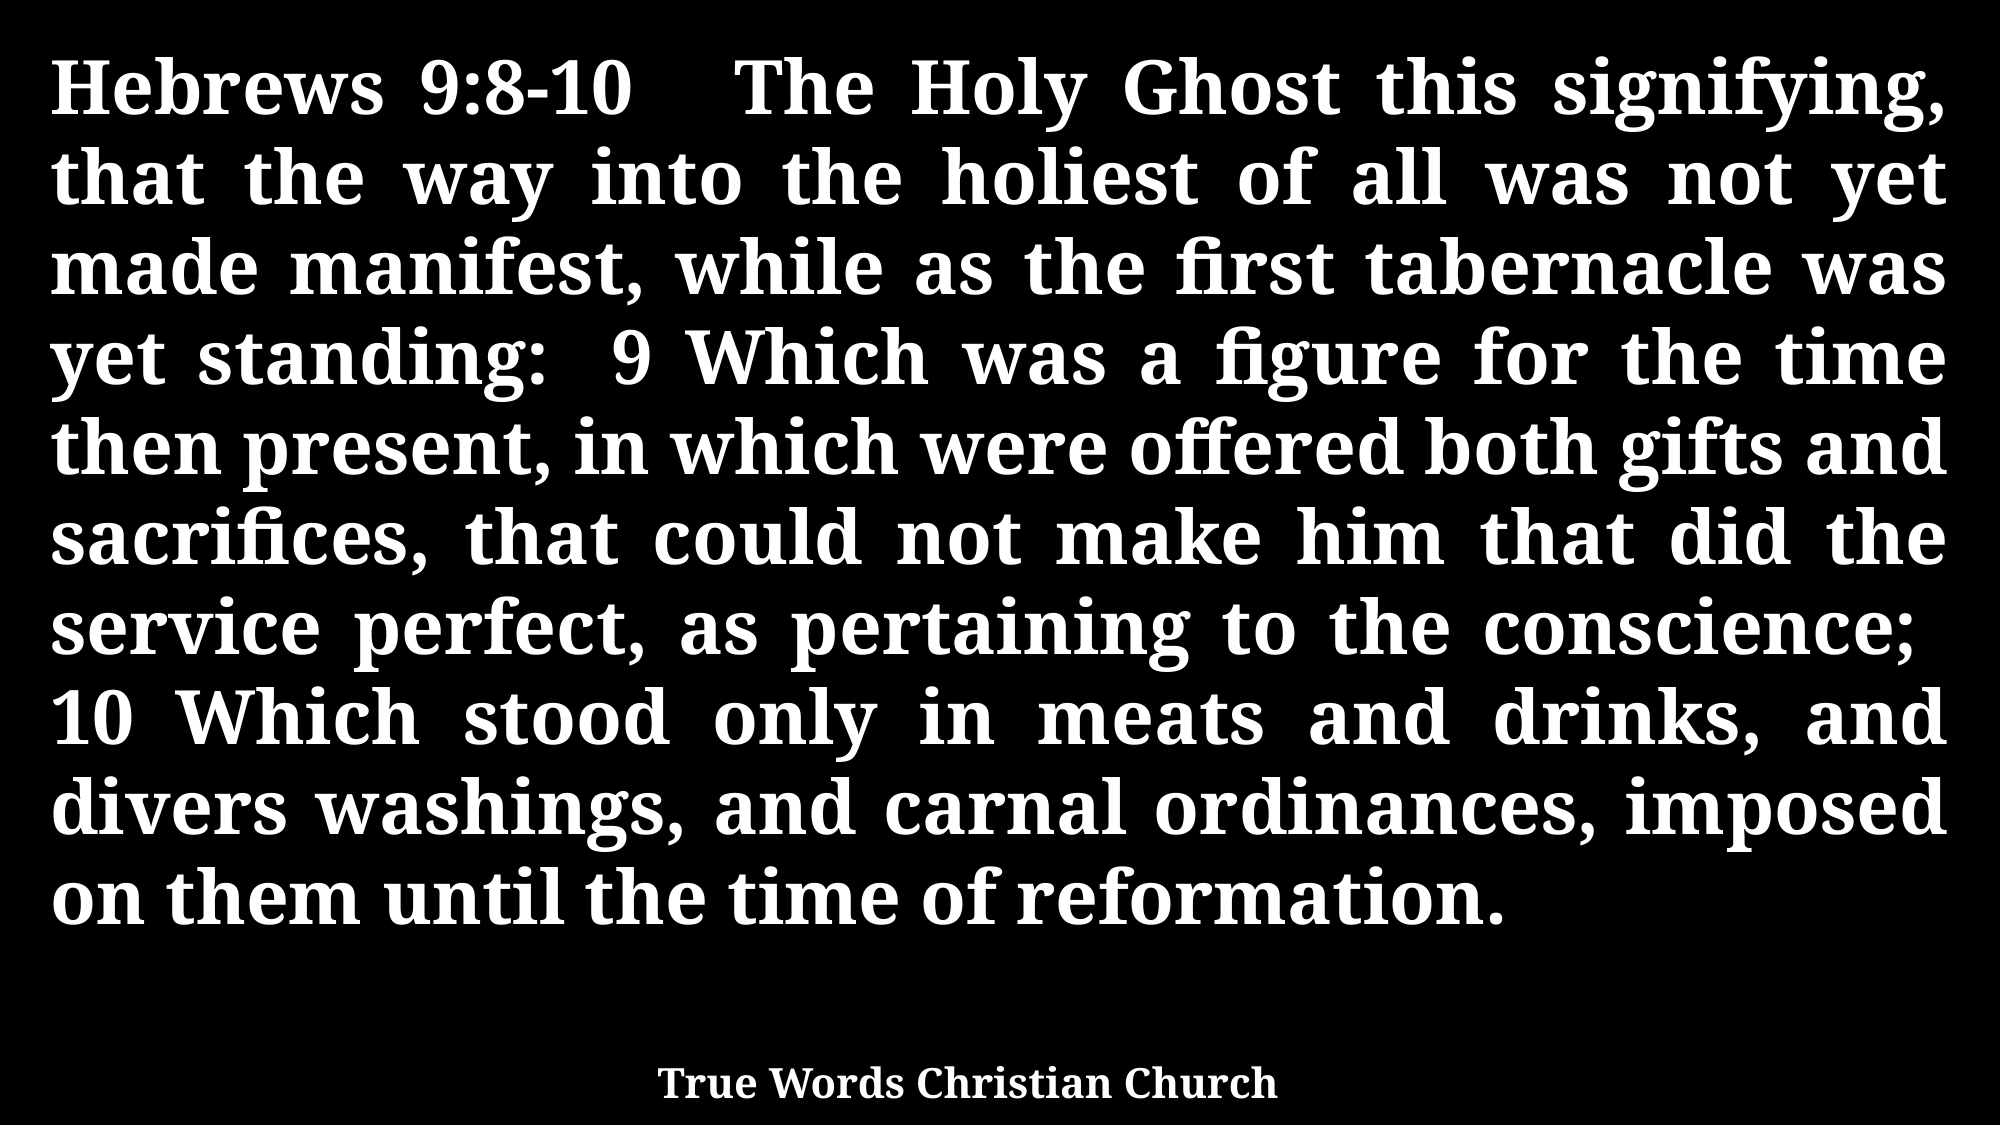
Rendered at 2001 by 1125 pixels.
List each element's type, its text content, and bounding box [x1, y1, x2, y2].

text_box True Words Christian Church [642, 1049, 1294, 1114]
text_box Hebrews 9:8-10 The Holy Ghost this signifying, that the way into the holiest of all was not yet made manifest, while as the first tabernacle was yet standing: 9 Which was a figure for the time then present, in which were offered both gifts and sacrifices, that could not make him that did the service perfect, as pertaining to the conscience; 10 Which stood only in meats and drinks, and divers washings, and carnal ordinances, imposed on them until the time of reformation. [35, 32, 1965, 947]
